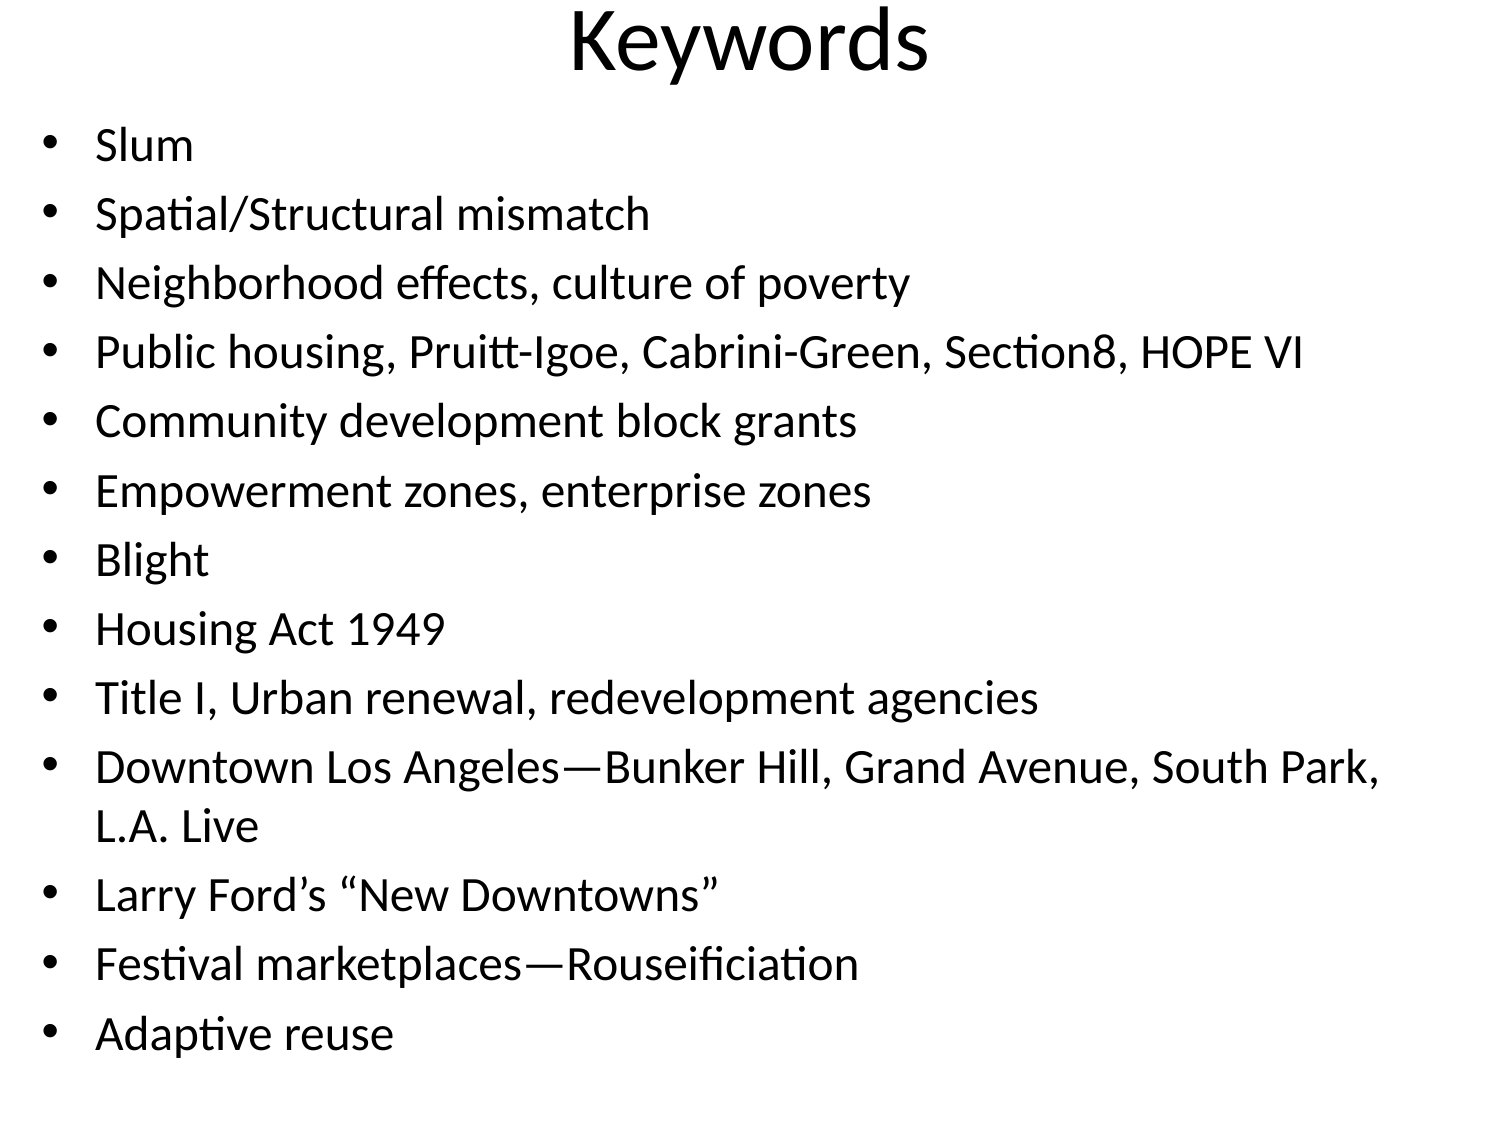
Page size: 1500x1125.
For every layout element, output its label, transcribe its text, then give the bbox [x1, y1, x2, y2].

title Keywords [75, 0, 1425, 104]
list Slum Spatial/Structural mismatch Neighborhood effects, culture of poverty Public housing, Pruitt-Igoe, Cabrini-Green, Section8, HOPE VI Community development block grants Empowerment zones, enterprise zones Blight Housing Act 1949 Title I, Urban renewal, redevelopment agencies Downtown Los Angeles—Bunker Hill, Grand Avenue, South Park, L.A. Live Larry Ford’s “New Downtowns” Festival marketplaces—Rouseificiation Adaptive reuse [26, 104, 1457, 1074]
